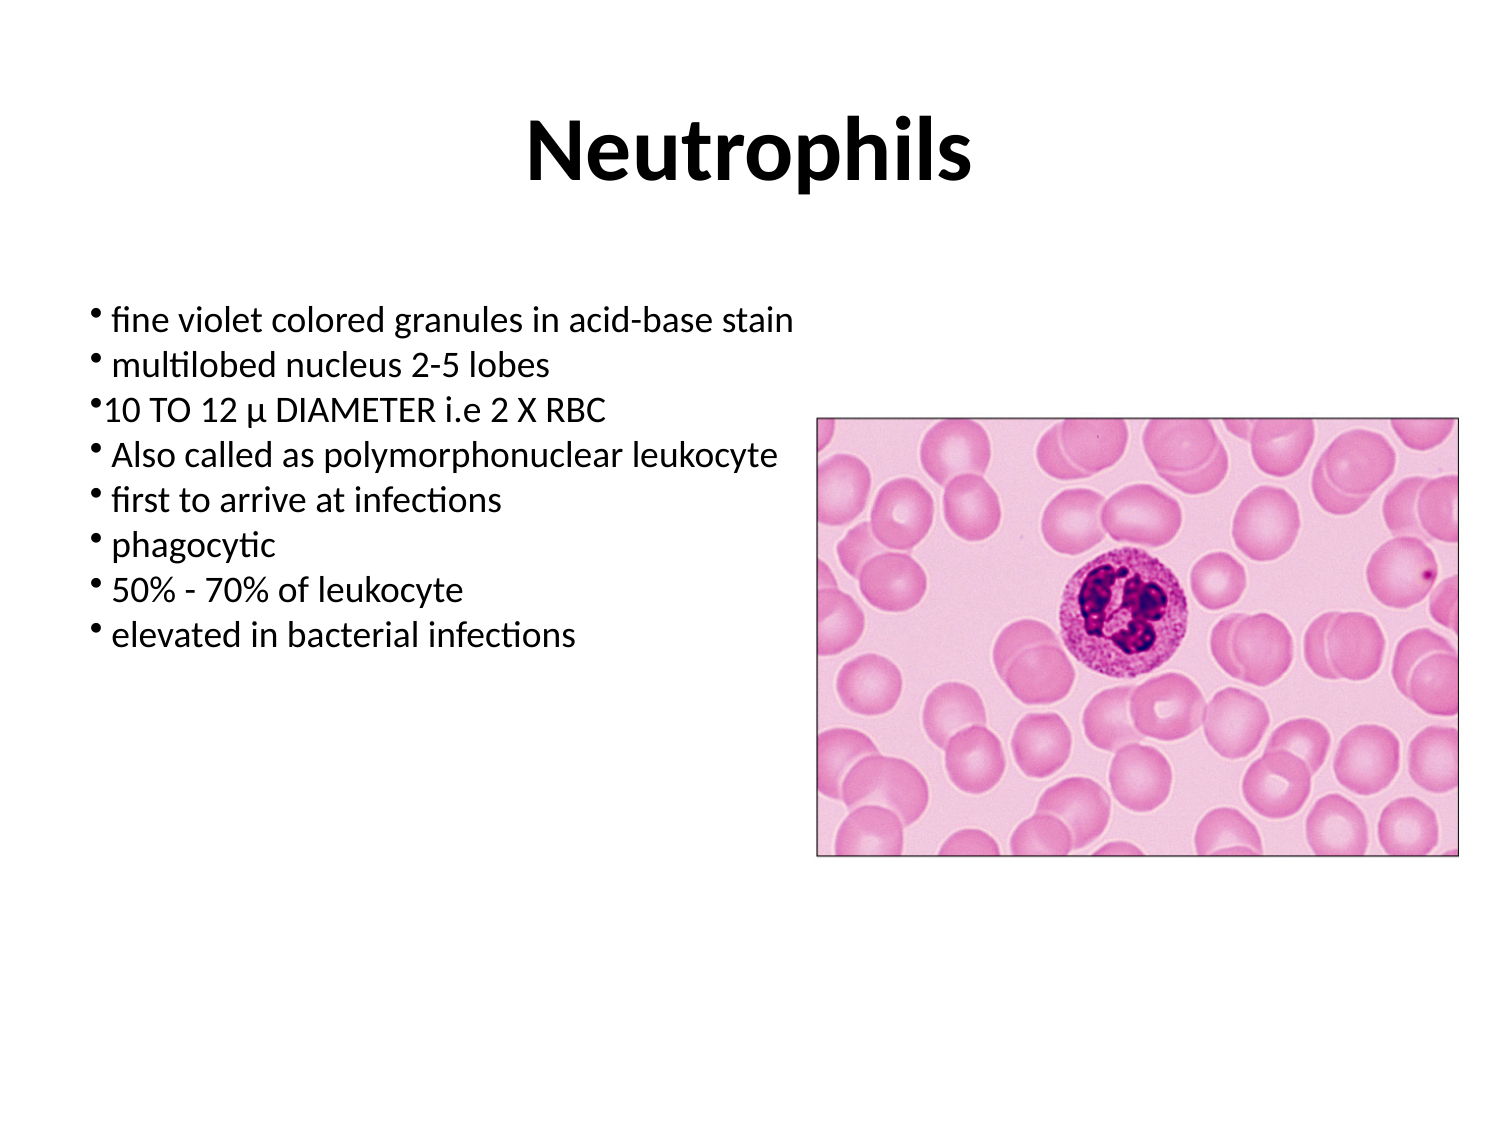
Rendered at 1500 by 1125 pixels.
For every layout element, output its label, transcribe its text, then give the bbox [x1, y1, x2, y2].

picture [812, 412, 1463, 888]
title Neutrophils [112, 50, 1388, 238]
text_box fine violet colored granules in acid-base stain multilobed nucleus 2-5 lobes 10 TO 12 µ DIAMETER i.e 2 X RBC Also called as polymorphonuclear leukocyte first to arrive at infections phagocytic 50% - 70% of leukocyte elevated in bacterial infections [74, 287, 838, 663]
